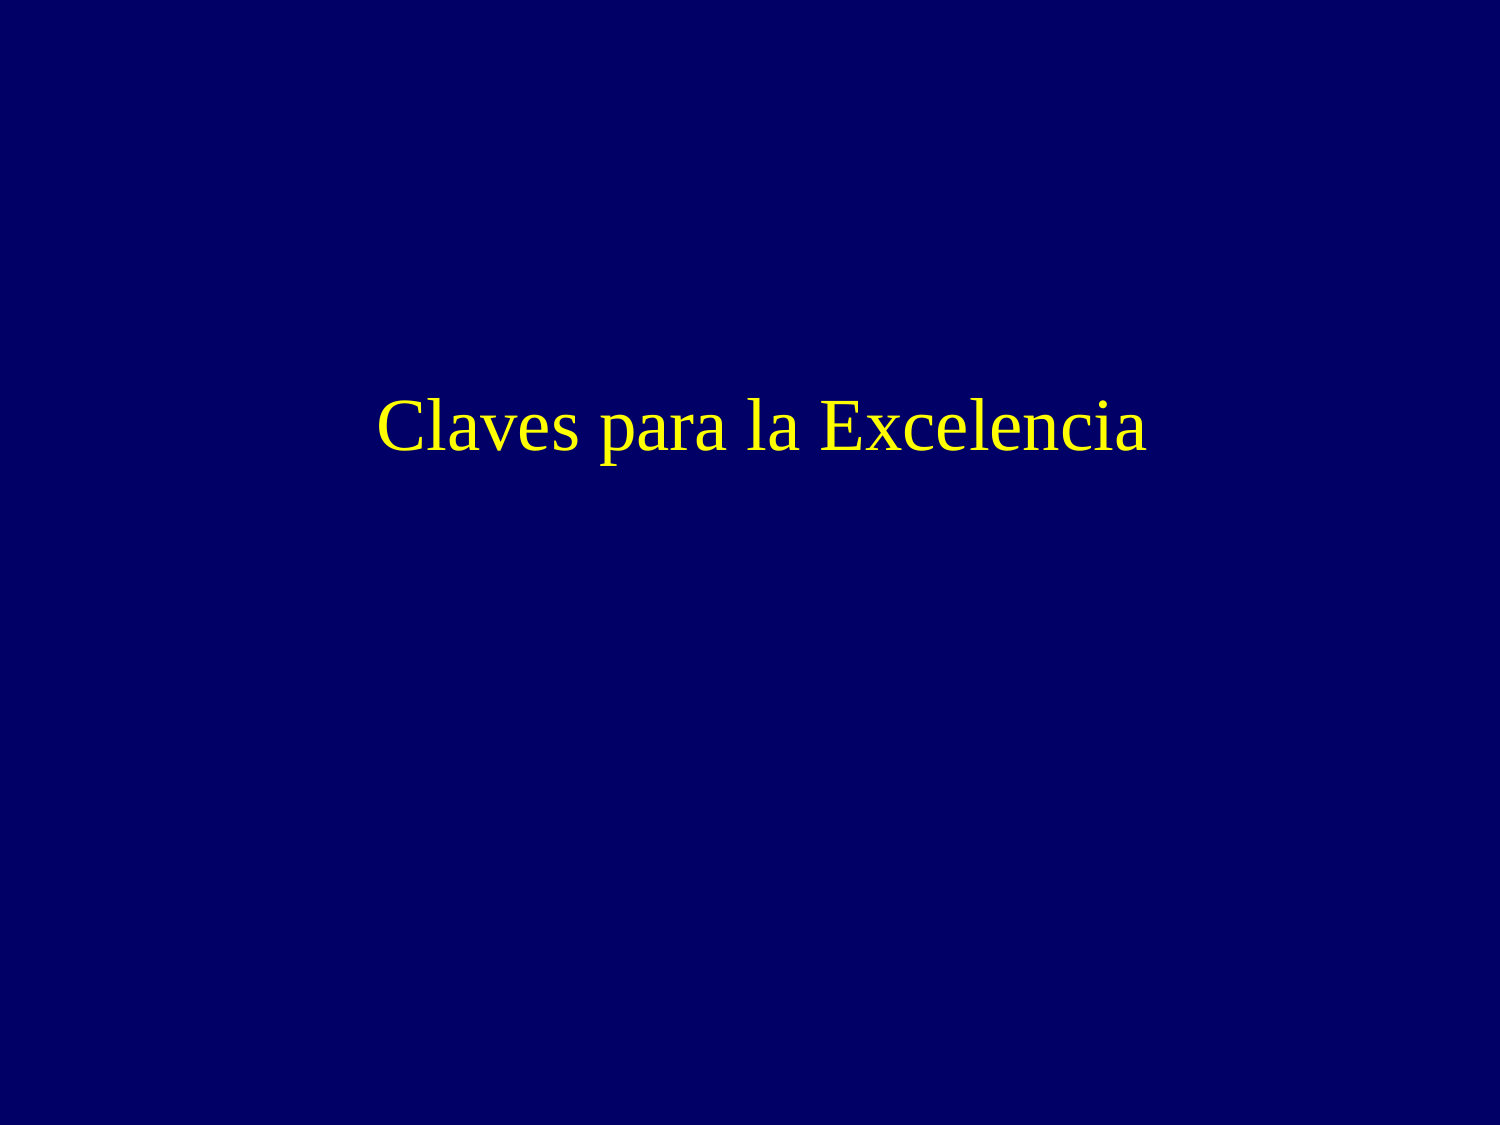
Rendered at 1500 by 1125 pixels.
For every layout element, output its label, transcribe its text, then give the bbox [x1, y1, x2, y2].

title Claves para la Excelencia [124, 224, 1401, 617]
